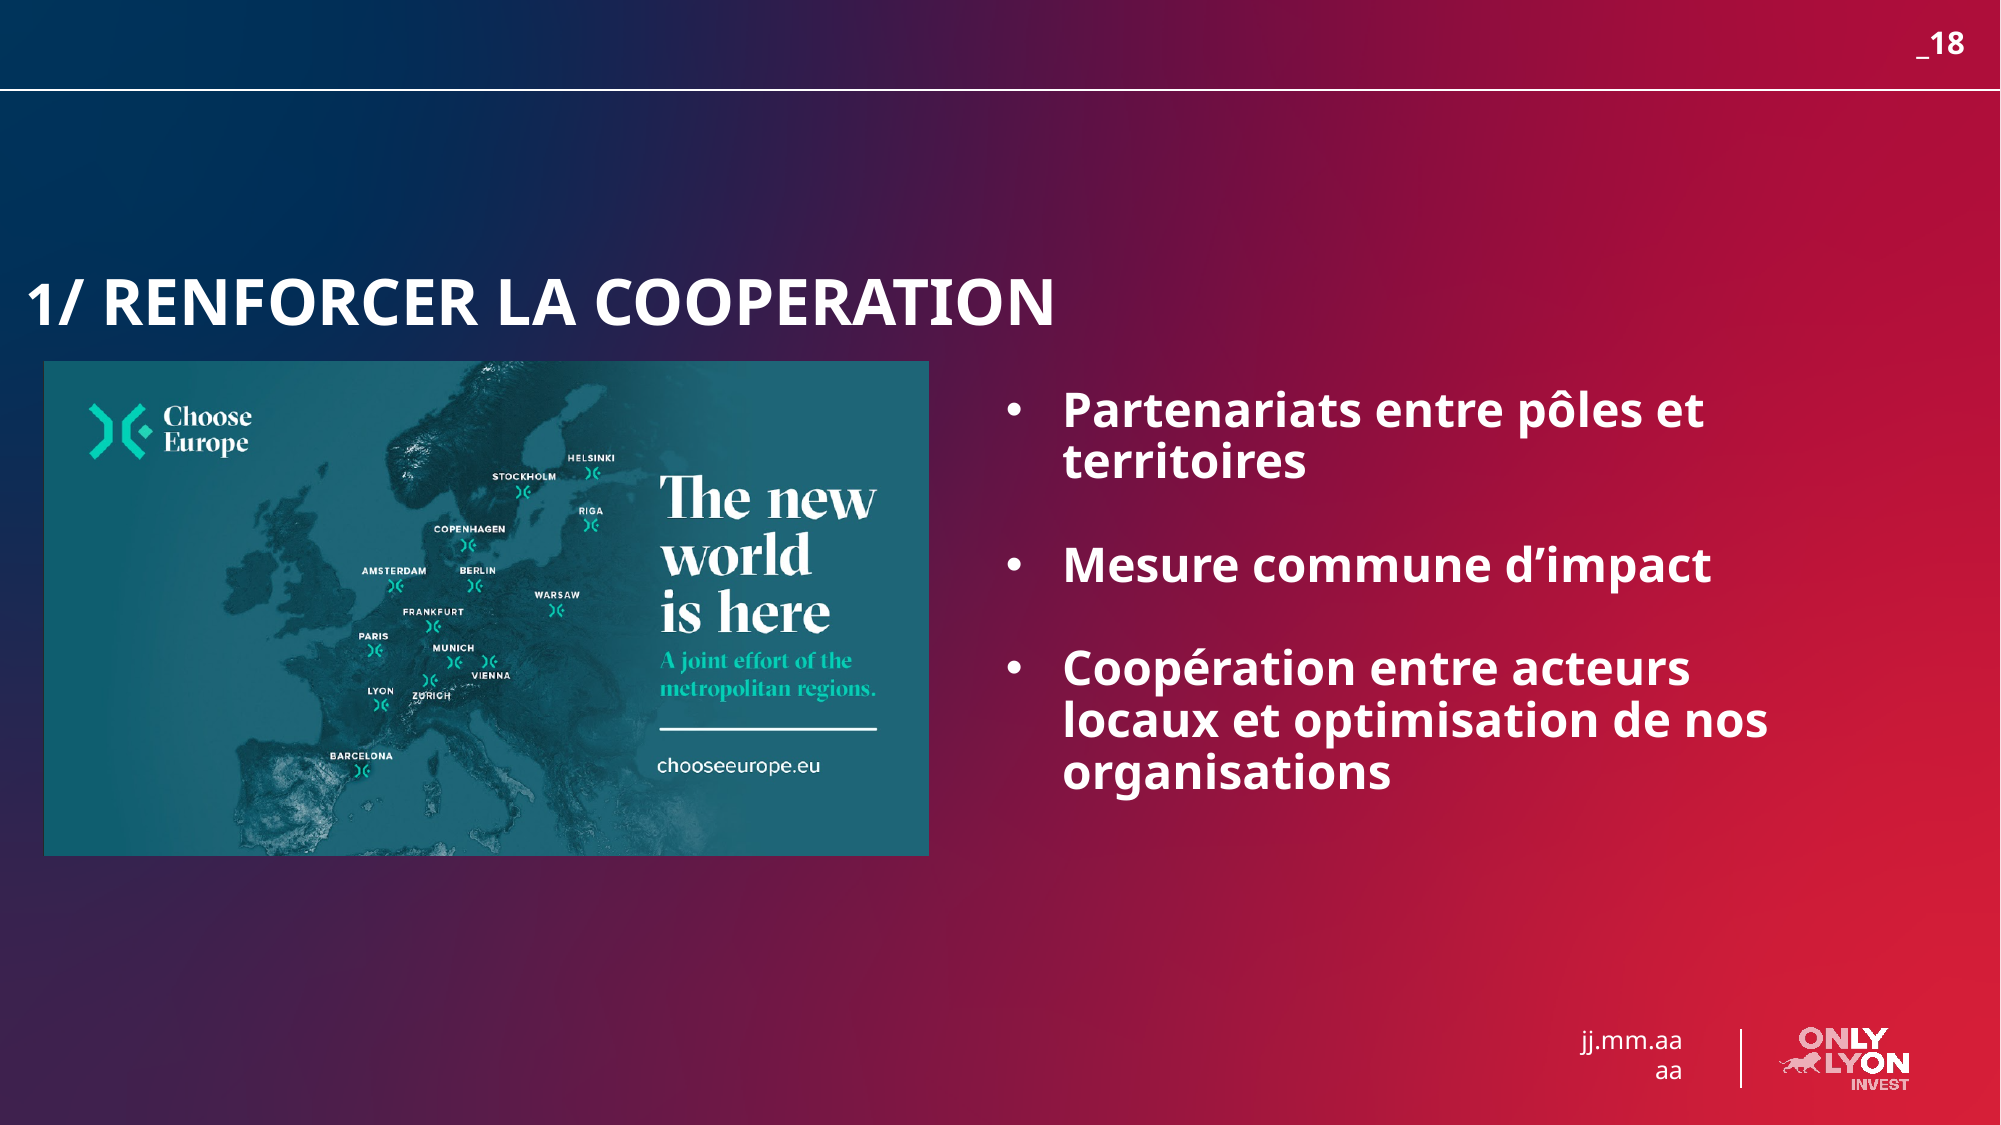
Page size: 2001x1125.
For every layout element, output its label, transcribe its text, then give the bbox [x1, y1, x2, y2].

list Partenariats entre pôles et territoires Mesure commune d’impact Coopération entre acteurs locaux et optimisation de nos organisations [999, 386, 1827, 959]
picture [0, 0, 2001, 1125]
slide_number jj.mm.aaaa [1570, 1039, 1689, 1070]
title 1/ RENFORCER LA COOPERATION [19, 231, 1083, 340]
